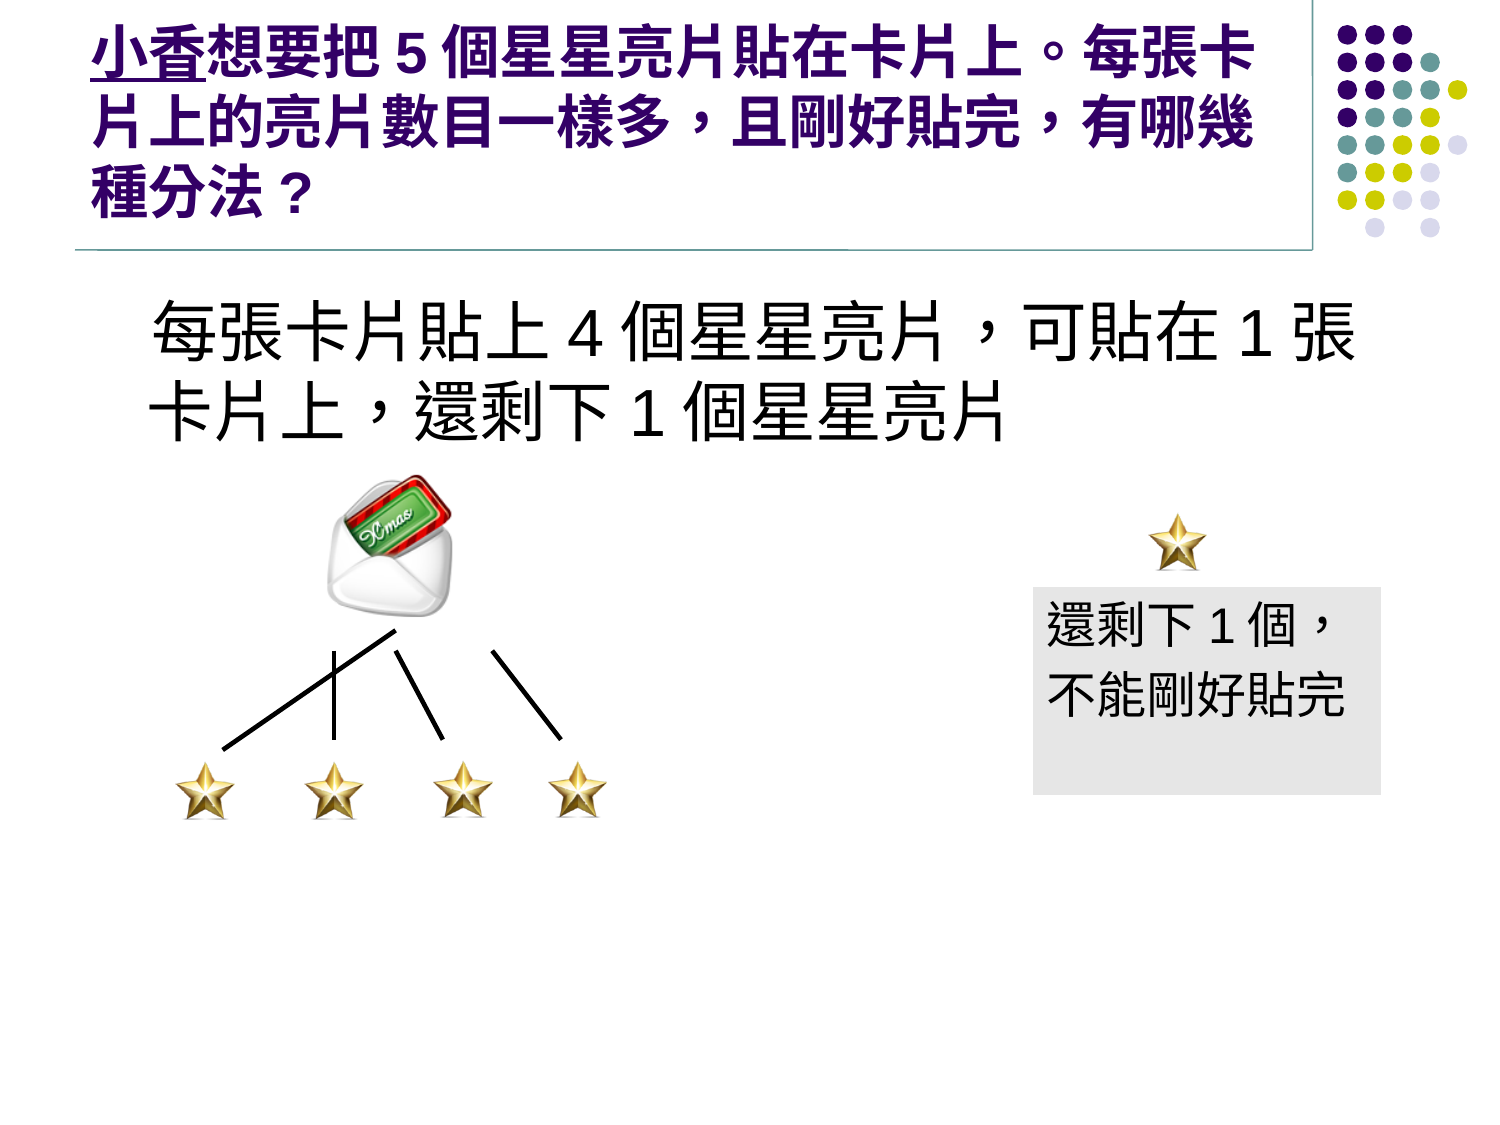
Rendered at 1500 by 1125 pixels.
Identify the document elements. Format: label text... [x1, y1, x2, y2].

text_box 還剩下1個， 不能剛好貼完 [1031, 585, 1383, 797]
picture [1148, 512, 1208, 572]
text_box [175, 471, 608, 821]
list 每張卡片貼上4個星星亮片，可貼在1張卡片上，還剩下1個星星亮片 [75, 282, 1425, 1006]
title 小香想要把5個星星亮片貼在卡片上。每張卡片上的亮片數目一樣多，且剛好貼完，有哪幾種分法? [75, 20, 1313, 233]
